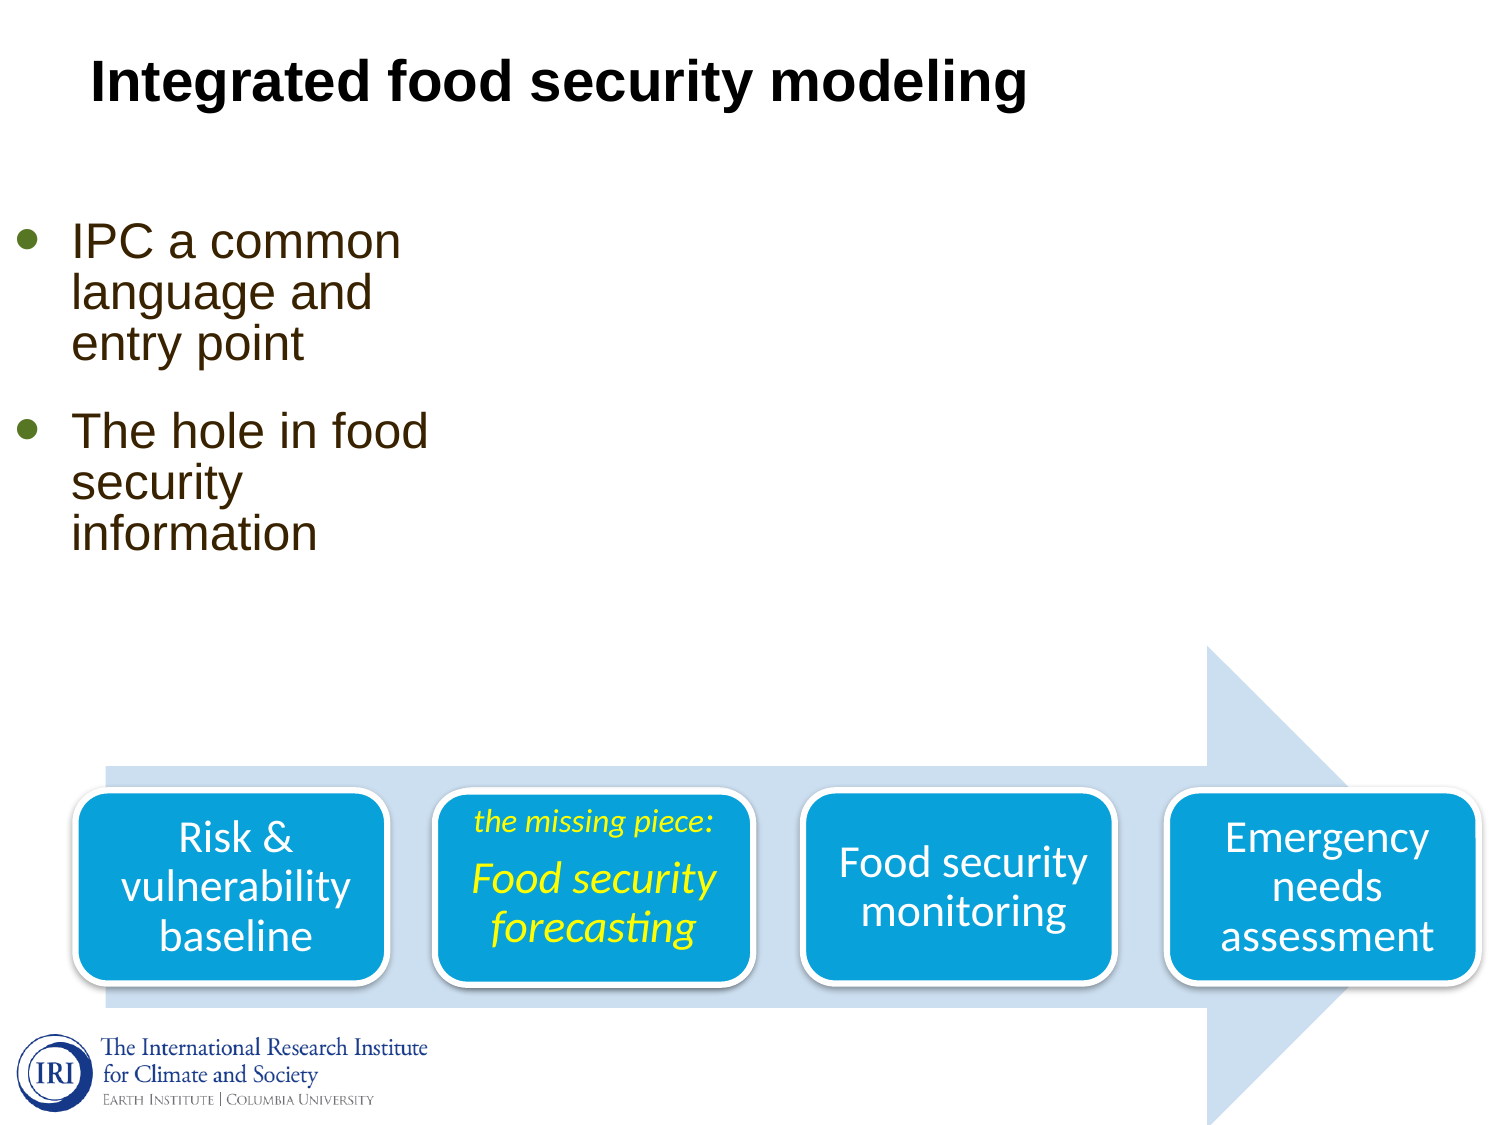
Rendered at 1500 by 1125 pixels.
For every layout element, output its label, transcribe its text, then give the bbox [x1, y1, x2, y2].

title Integrated food security modeling [75, 46, 1092, 124]
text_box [434, 789, 754, 985]
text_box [74, 645, 1480, 1125]
list IPC a common language and entry point The hole in food security information [0, 210, 499, 1023]
